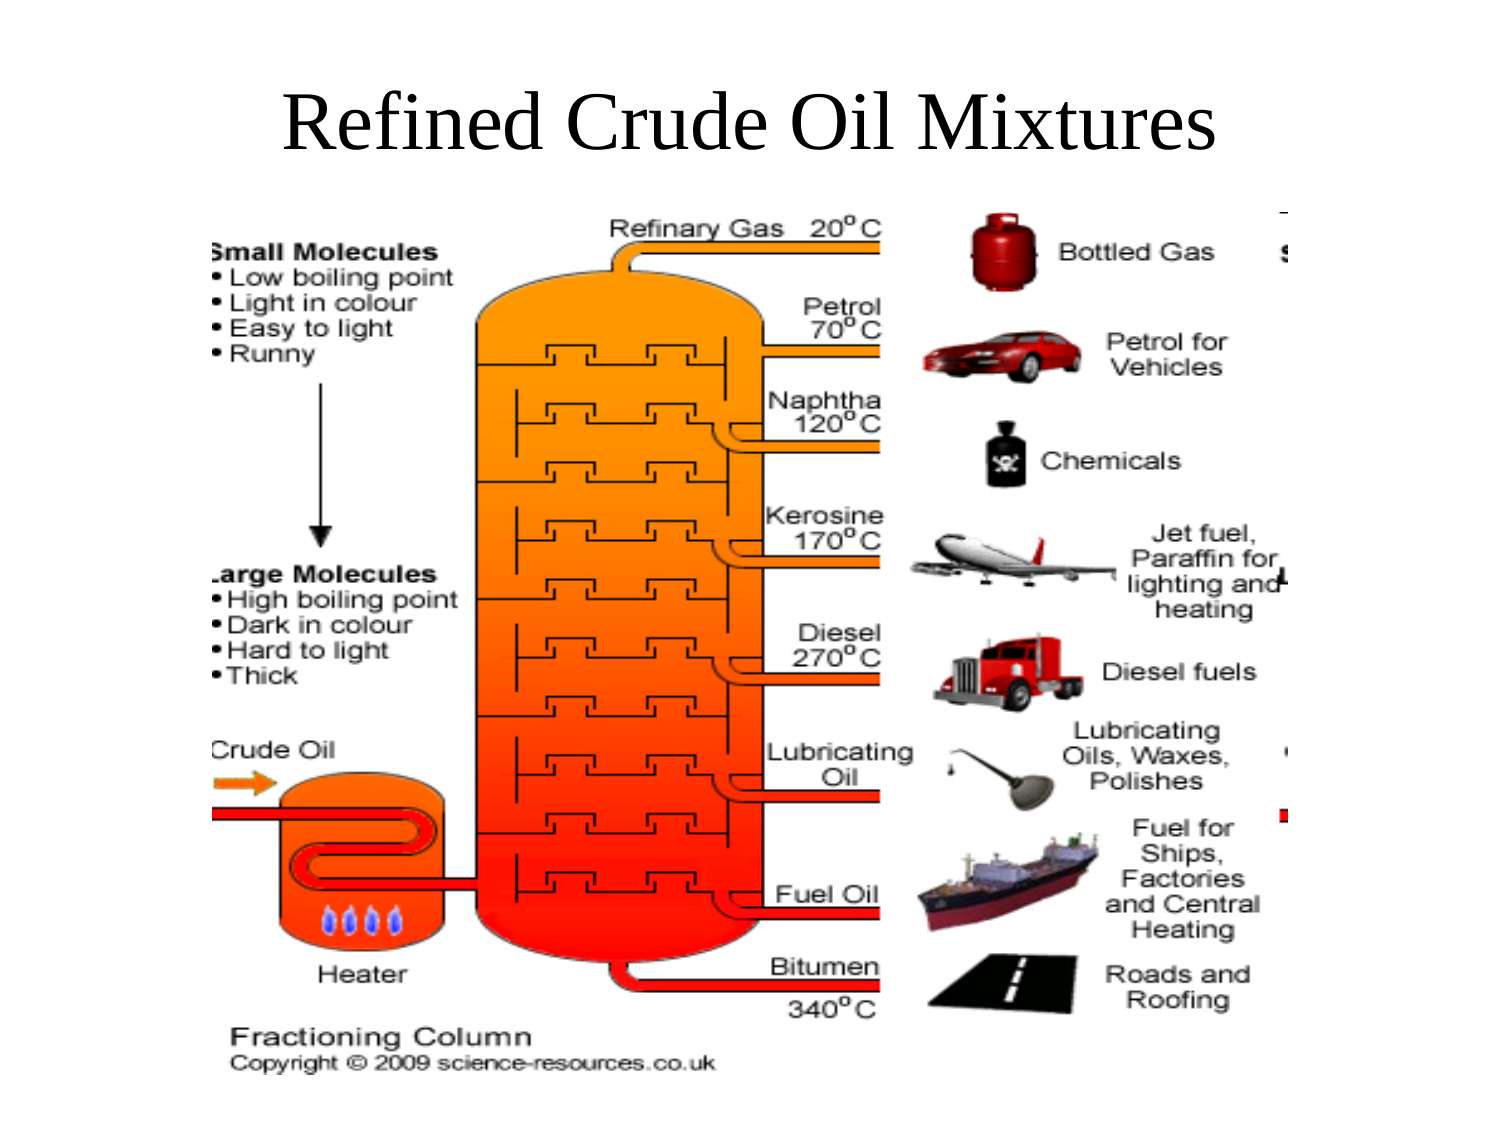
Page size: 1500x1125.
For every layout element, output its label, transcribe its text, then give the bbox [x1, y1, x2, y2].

title Refined Crude Oil Mixtures [75, 45, 1425, 188]
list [212, 212, 1288, 1076]
